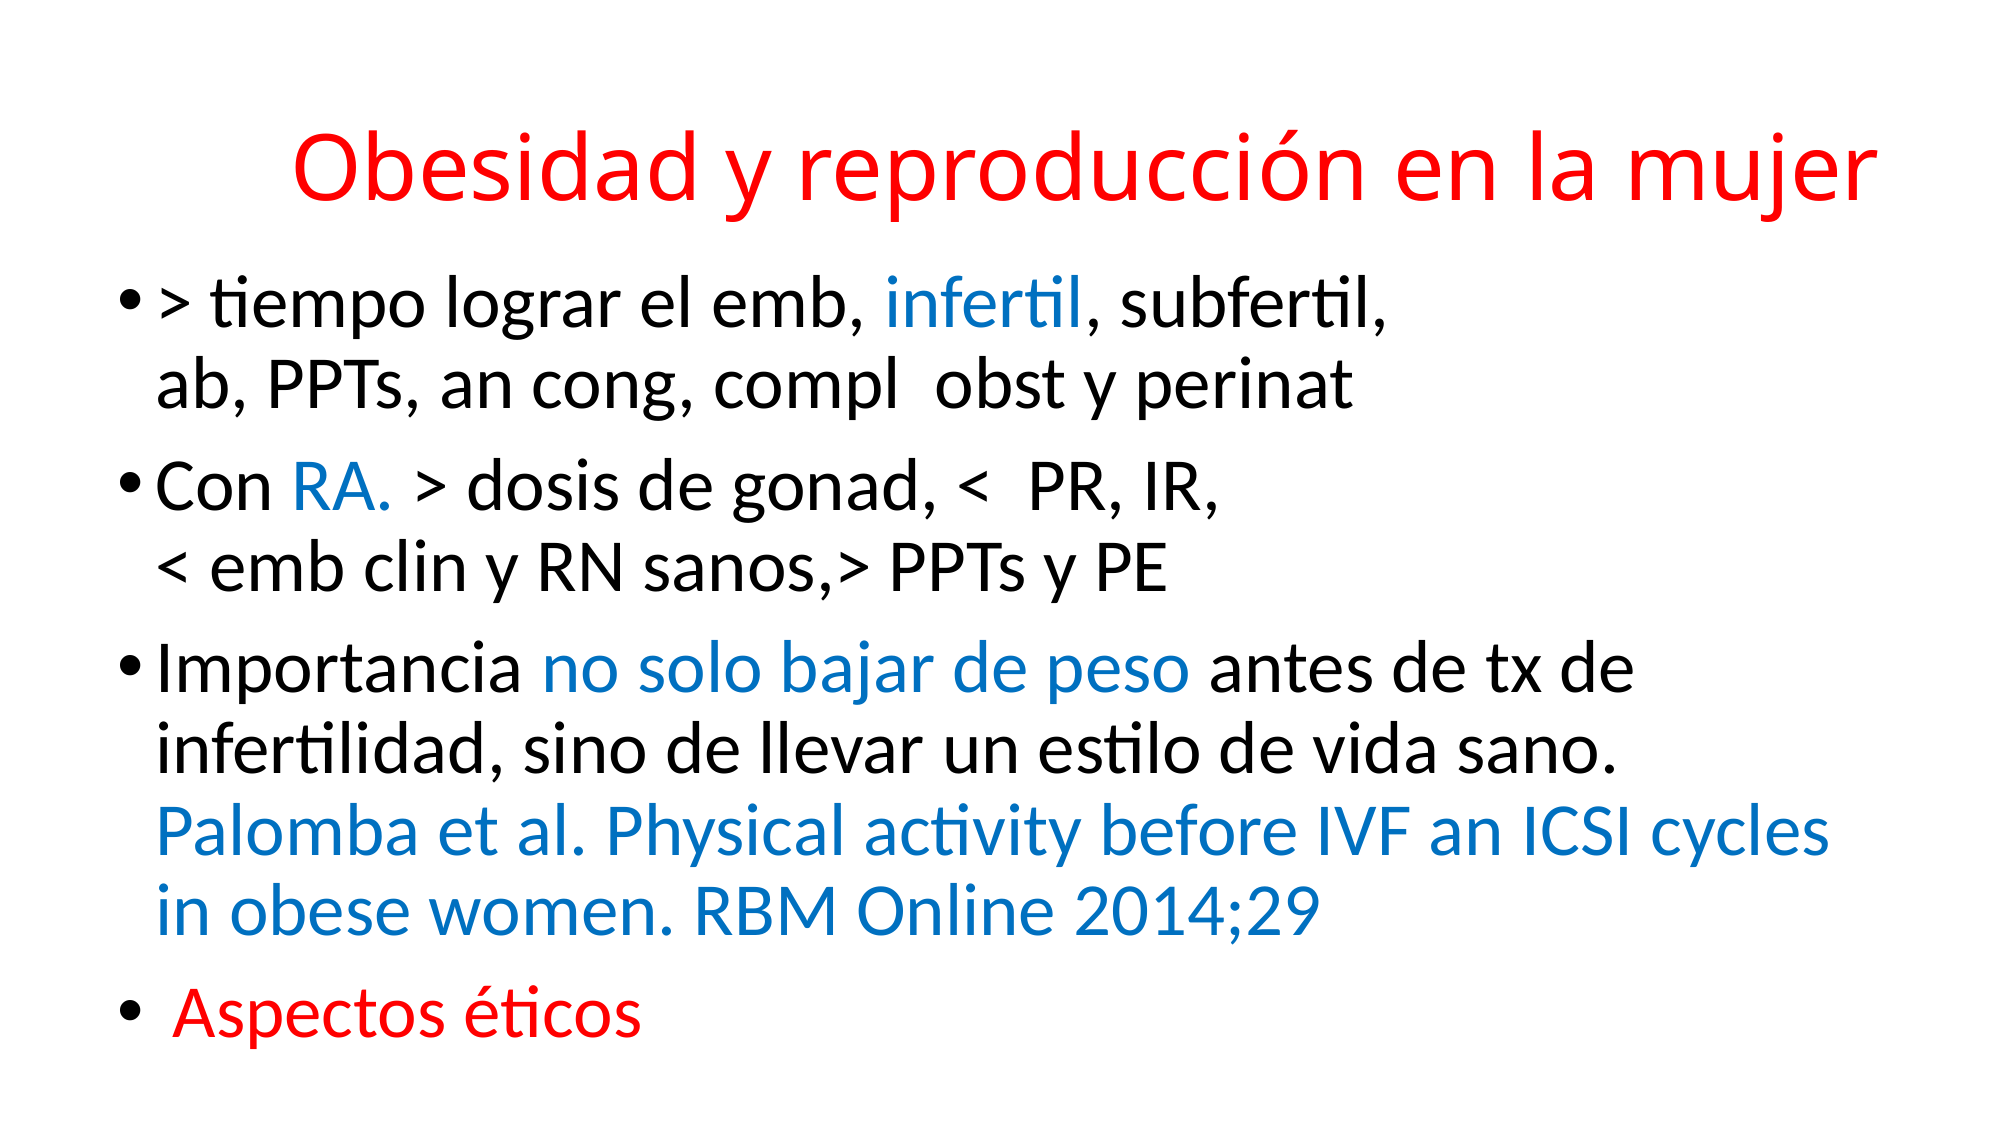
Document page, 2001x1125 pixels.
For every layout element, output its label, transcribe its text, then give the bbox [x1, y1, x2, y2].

title Obesidad y reproducción en la mujer [275, 62, 2000, 280]
list > tiempo lograr el emb, infertil, subfertil, ab, PPTs, an cong, compl obst y perinat Con RA. > dosis de gonad, < PR, IR, < emb clin y RN sanos,> PPTs y PE Importancia no solo bajar de peso antes de tx de infertilidad, sino de llevar un estilo de vida sano. Palomba et al. Physical activity before IVF an ICSI cycles in obese women. RBM Online 2014;29 Aspectos éticos [102, 255, 1863, 1014]
